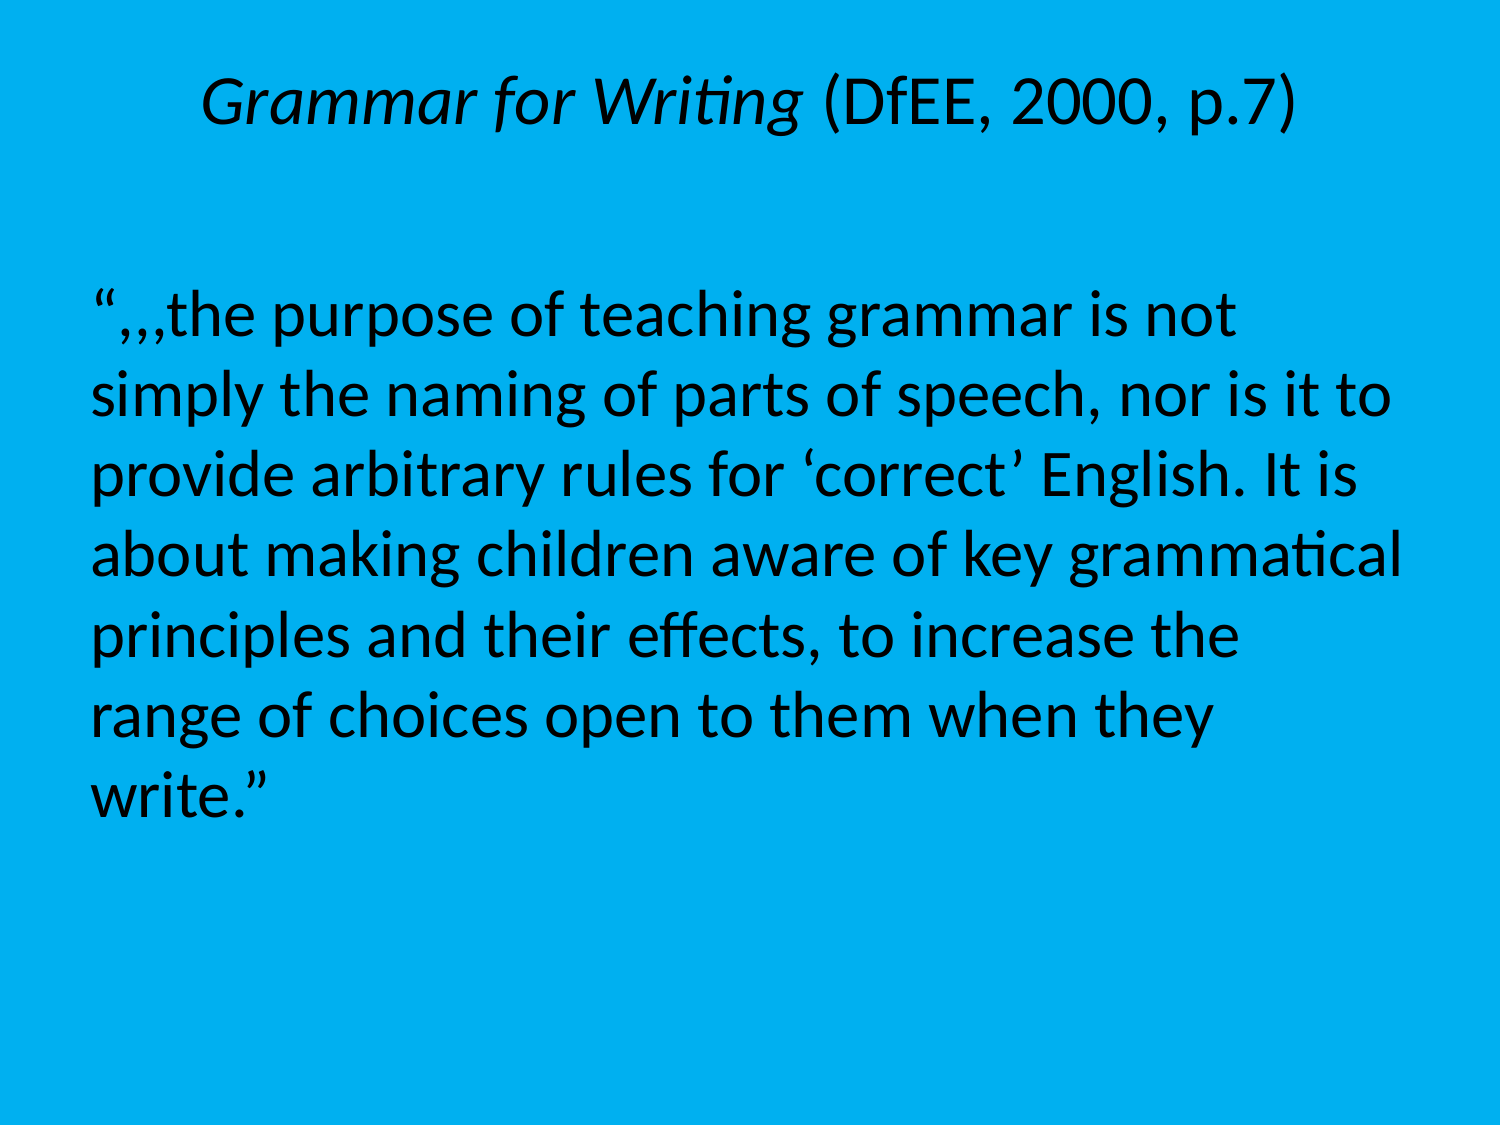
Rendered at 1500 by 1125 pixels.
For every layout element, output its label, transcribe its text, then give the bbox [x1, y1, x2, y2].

title Grammar for Writing (DfEE, 2000, p.7) [75, 45, 1425, 233]
list “,,,the purpose of teaching grammar is not simply the naming of parts of speech, nor is it to provide arbitrary rules for ‘correct’ English. It is about making children aware of key grammatical principles and their effects, to increase the range of choices open to them when they write.” [75, 262, 1425, 1005]
